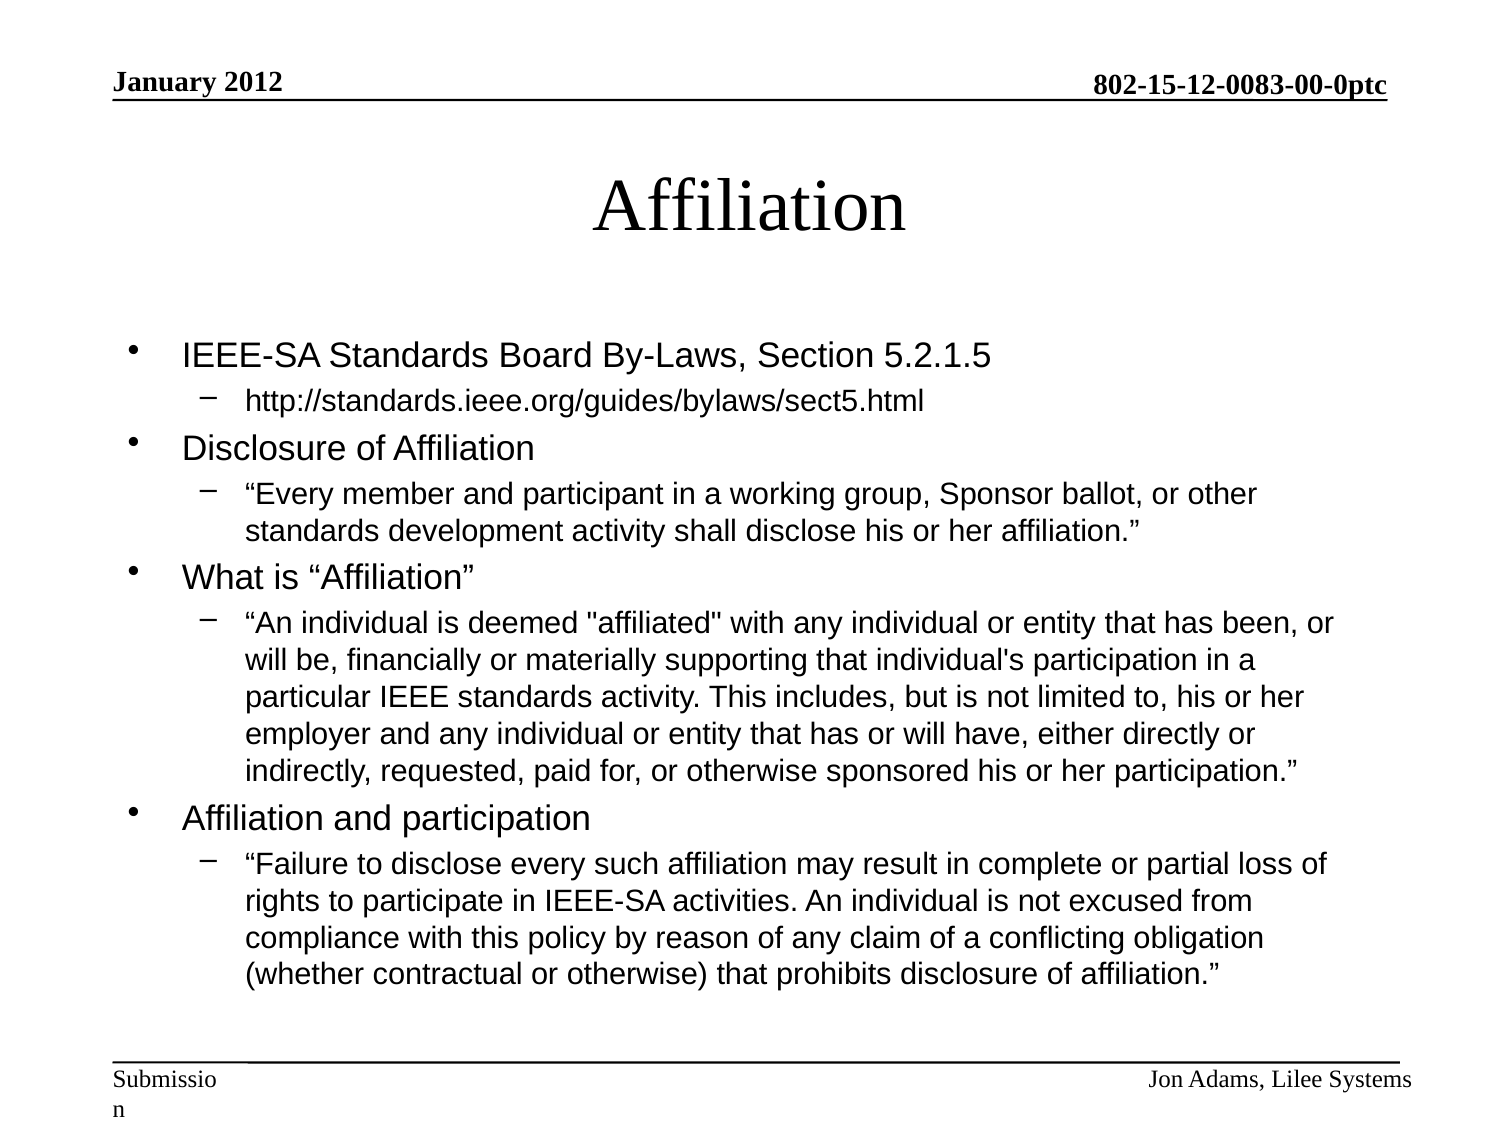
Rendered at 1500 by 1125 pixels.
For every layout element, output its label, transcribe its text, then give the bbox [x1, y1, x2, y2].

footer Jon Adams, Lilee Systems [899, 1061, 1413, 1093]
list IEEE-SA Standards Board By-Laws, Section 5.2.1.5 http://standards.ieee.org/guides/bylaws/sect5.html Disclosure of Affiliation “Every member and participant in a working group, Sponsor ballot, or other standards development activity shall disclose his or her affiliation.” What is “Affiliation” “An individual is deemed "affiliated" with any individual or entity that has been, or will be, financially or materially supporting that individual's participation in a particular IEEE standards activity. This includes, but is not limited to, his or her employer and any individual or entity that has or will have, either directly or indirectly, requested, paid for, or otherwise sponsored his or her participation.” Affiliation and participation “Failure to disclose every such affiliation may result in complete or partial loss of rights to participate in IEEE-SA activities. An individual is not excused from compliance with this policy by reason of any claim of a conflicting obligation (whether contractual or otherwise) that prohibits disclosure of affiliation.” [112, 324, 1388, 1000]
text_box [212, 24, 1425, 212]
title Affiliation [112, 112, 1388, 288]
text_box [74, 212, 1425, 1125]
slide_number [112, 61, 376, 98]
